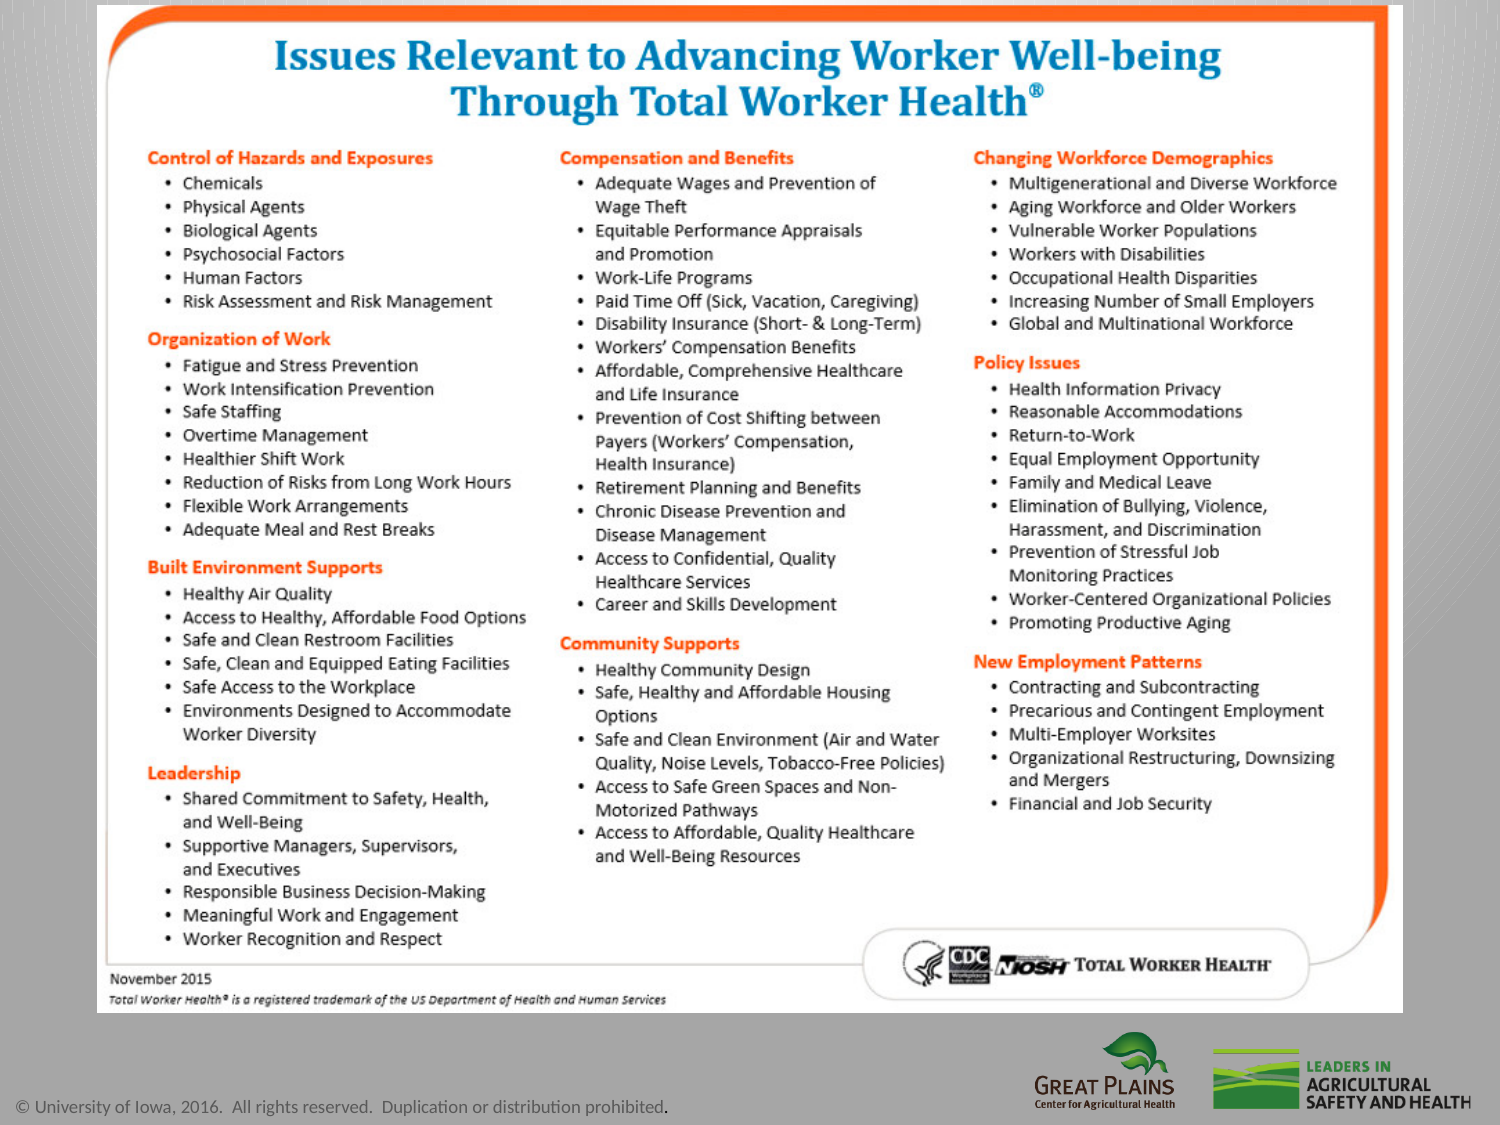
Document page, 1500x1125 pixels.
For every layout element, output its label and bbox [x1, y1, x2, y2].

picture [1025, 1018, 1188, 1119]
picture [1210, 1049, 1471, 1113]
picture [97, 5, 1403, 1013]
